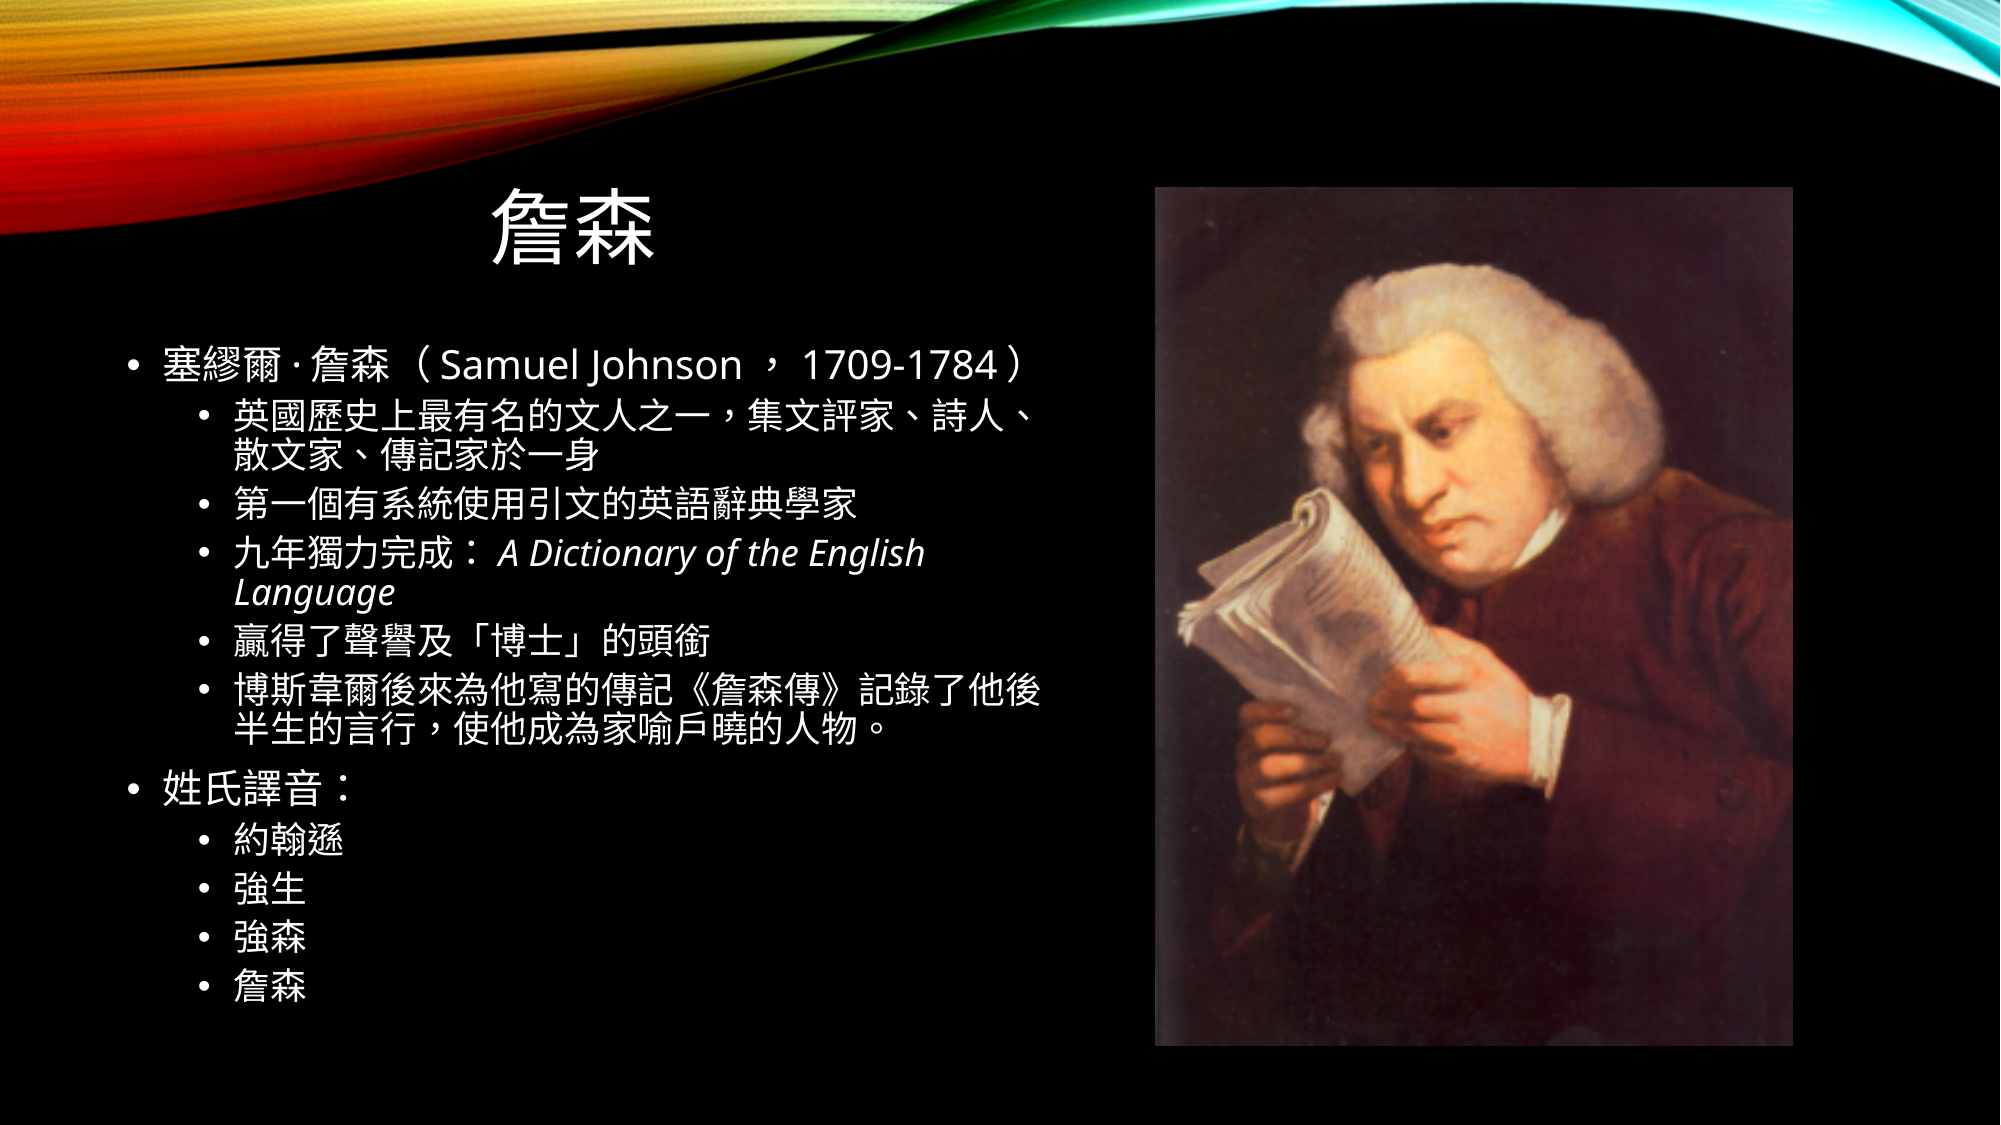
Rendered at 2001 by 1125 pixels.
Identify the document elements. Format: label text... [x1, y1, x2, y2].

list 塞繆爾·詹森（Samuel Johnson，1709-1784） 英國歷史上最有名的文人之一，集文評家、詩人、散文家、傳記家於一身 第一個有系統使用引文的英語辭典學家 九年獨力完成：A Dictionary of the English Language 贏得了聲譽及「博士」的頭銜 博斯韋爾後來為他寫的傳記《詹森傳》記錄了他後半生的言行，使他成為家喻戶曉的人物。 姓氏譯音： 約翰遜 強生 強森 詹森 [111, 337, 1070, 1046]
title 詹森 [474, 125, 1888, 338]
picture [1154, 187, 1793, 1046]
picture [0, 0, 2000, 237]
